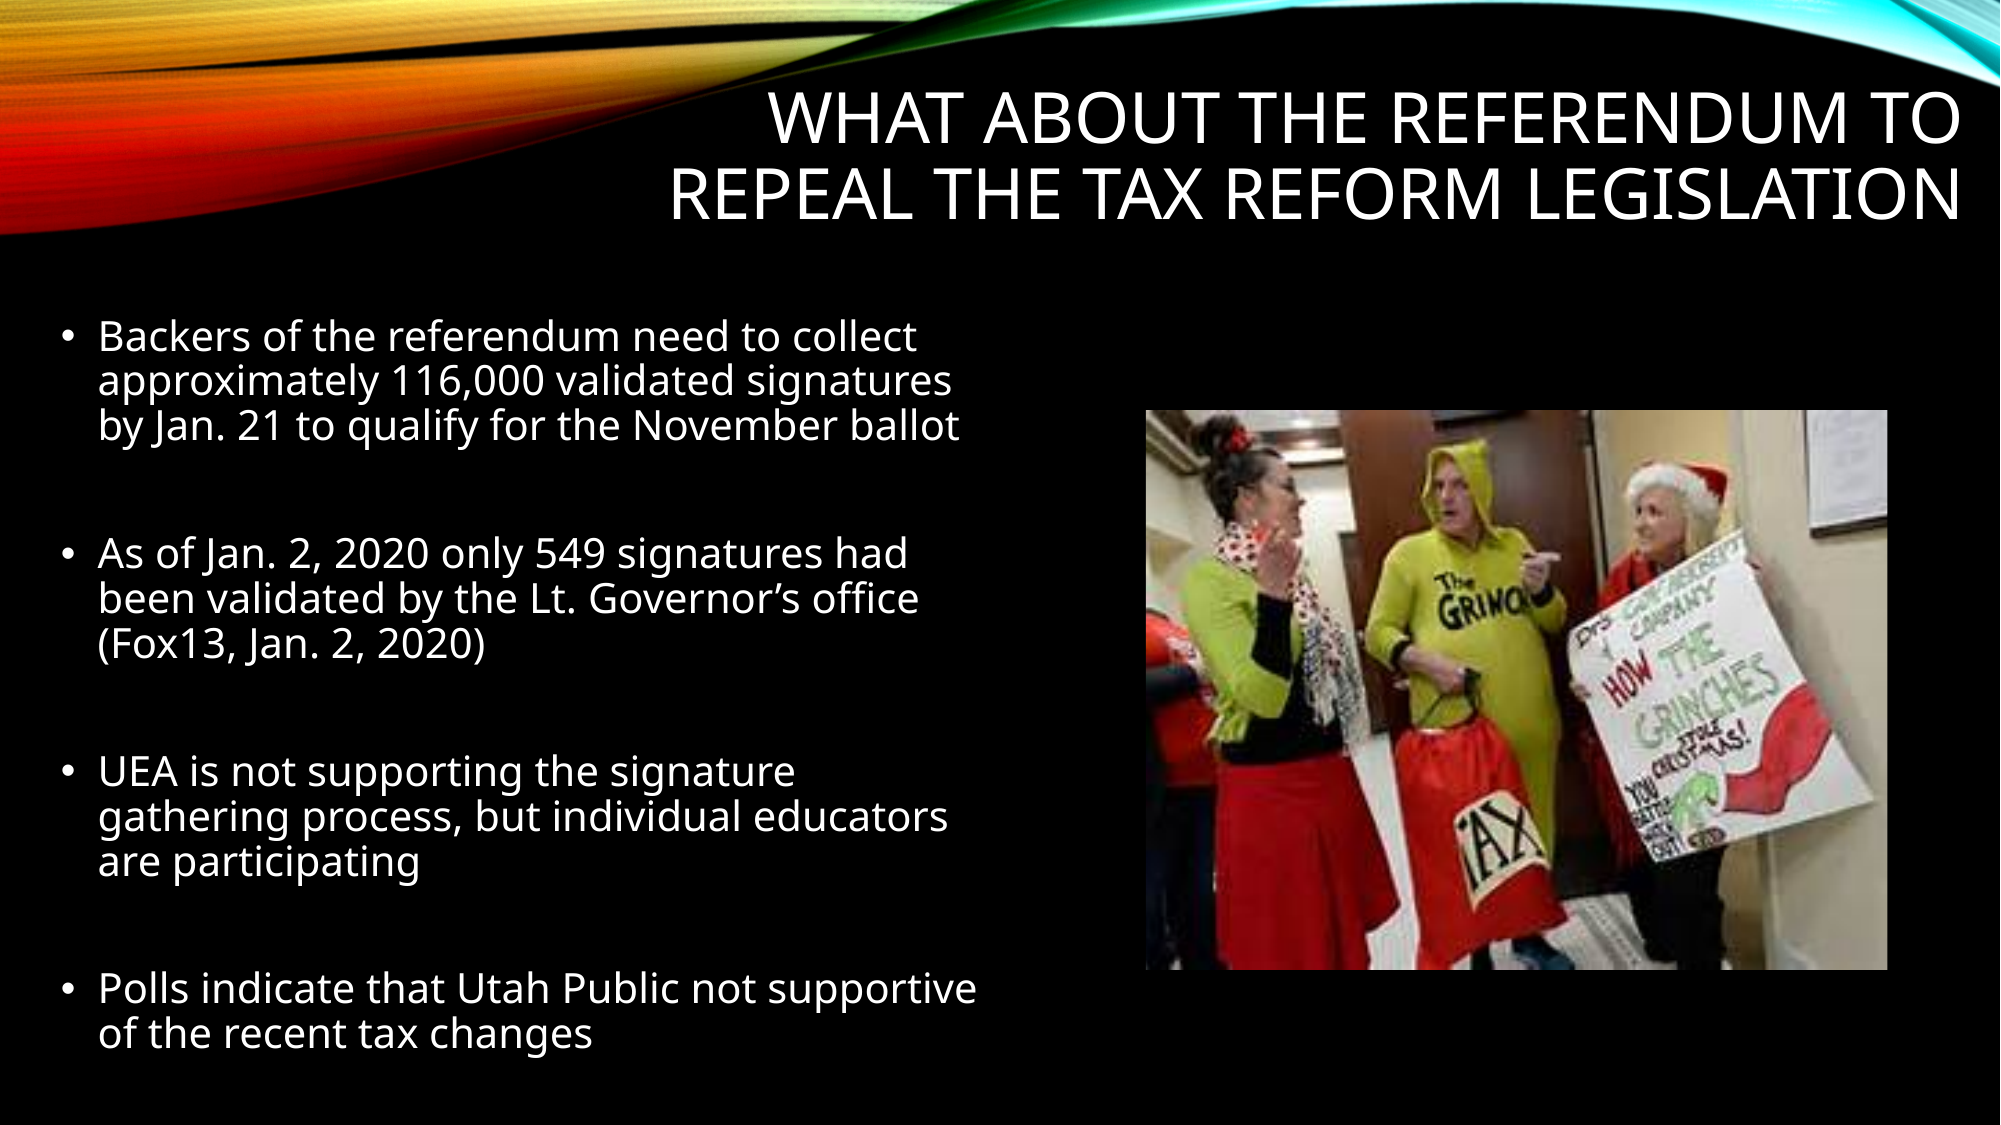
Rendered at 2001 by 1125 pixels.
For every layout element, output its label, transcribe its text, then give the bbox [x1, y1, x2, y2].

picture [1145, 410, 1888, 971]
title What about the referendum to repeal the tax reform legislation [567, 52, 1980, 265]
list Backers of the referendum need to collect approximately 116,000 validated signatures by Jan. 21 to qualify for the November ballot As of Jan. 2, 2020 only 549 signatures had been validated by the Lt. Governor’s office (Fox13, Jan. 2, 2020) UEA is not supporting the signature gathering process, but individual educators are participating Polls indicate that Utah Public not supportive of the recent tax changes [45, 307, 1000, 1073]
picture [0, 0, 2000, 237]
